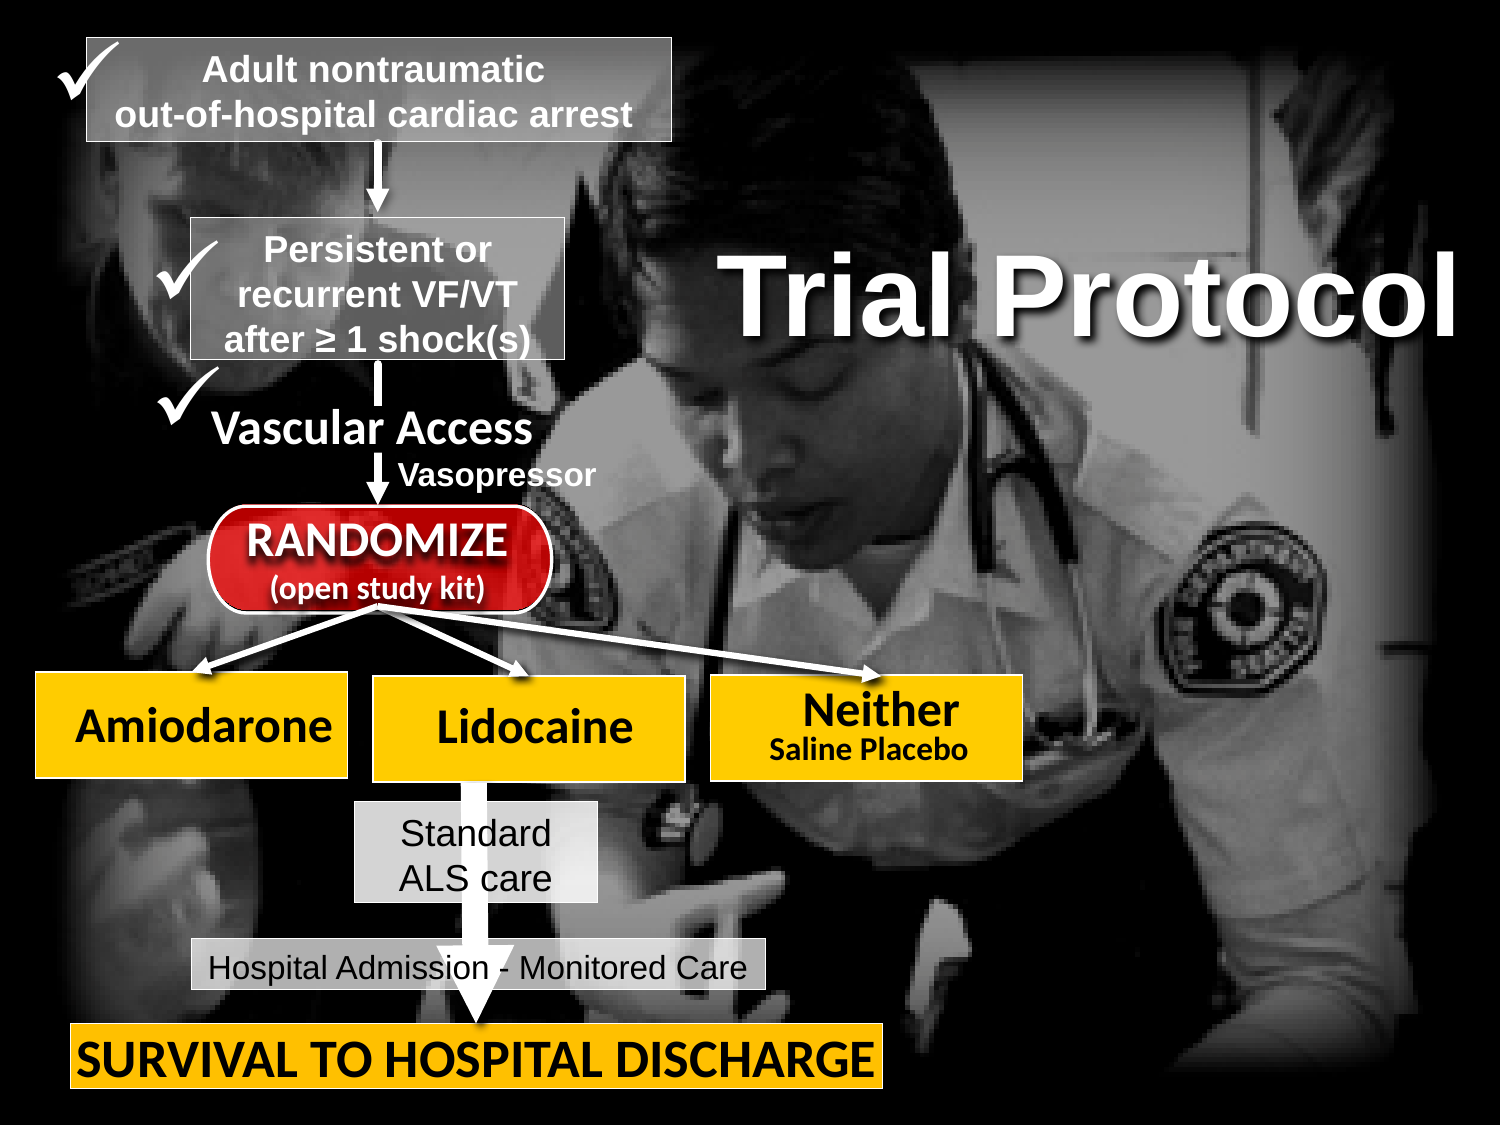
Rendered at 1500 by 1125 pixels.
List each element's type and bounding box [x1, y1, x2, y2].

text_box [191, 606, 375, 673]
picture [0, 0, 1500, 1125]
text_box [377, 606, 882, 677]
text_box [473, 782, 477, 1024]
text_box [207, 503, 552, 605]
